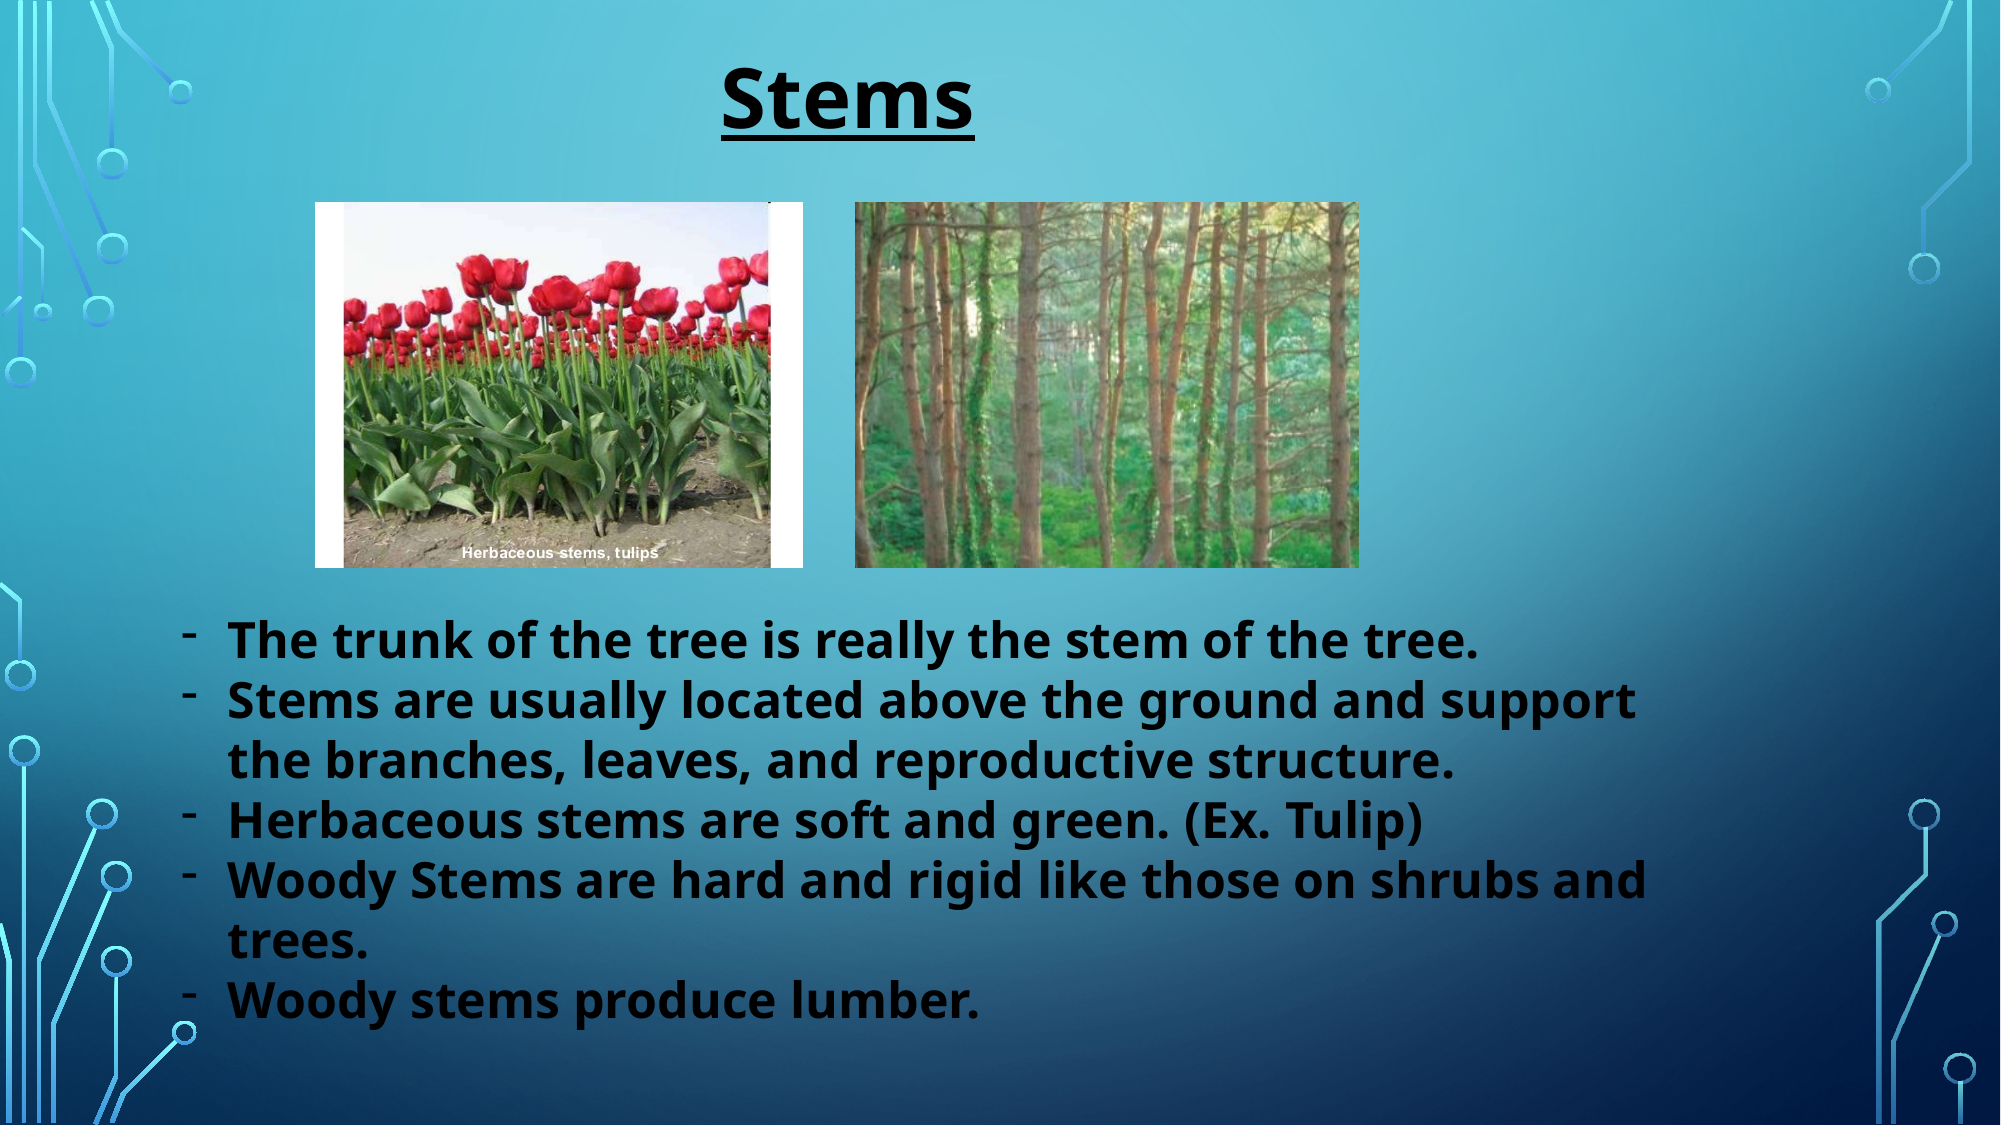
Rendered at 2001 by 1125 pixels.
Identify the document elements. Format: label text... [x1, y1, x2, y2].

text_box Stems [706, 37, 1610, 153]
picture [315, 202, 803, 568]
text_box The trunk of the tree is really the stem of the tree. Stems are usually located above the ground and support the branches, leaves, and reproductive structure. Herbaceous stems are soft and green. (Ex. Tulip) Woody Stems are hard and rigid like those on shrubs and trees. Woody stems produce lumber. [166, 601, 1670, 1037]
picture [855, 202, 1359, 568]
